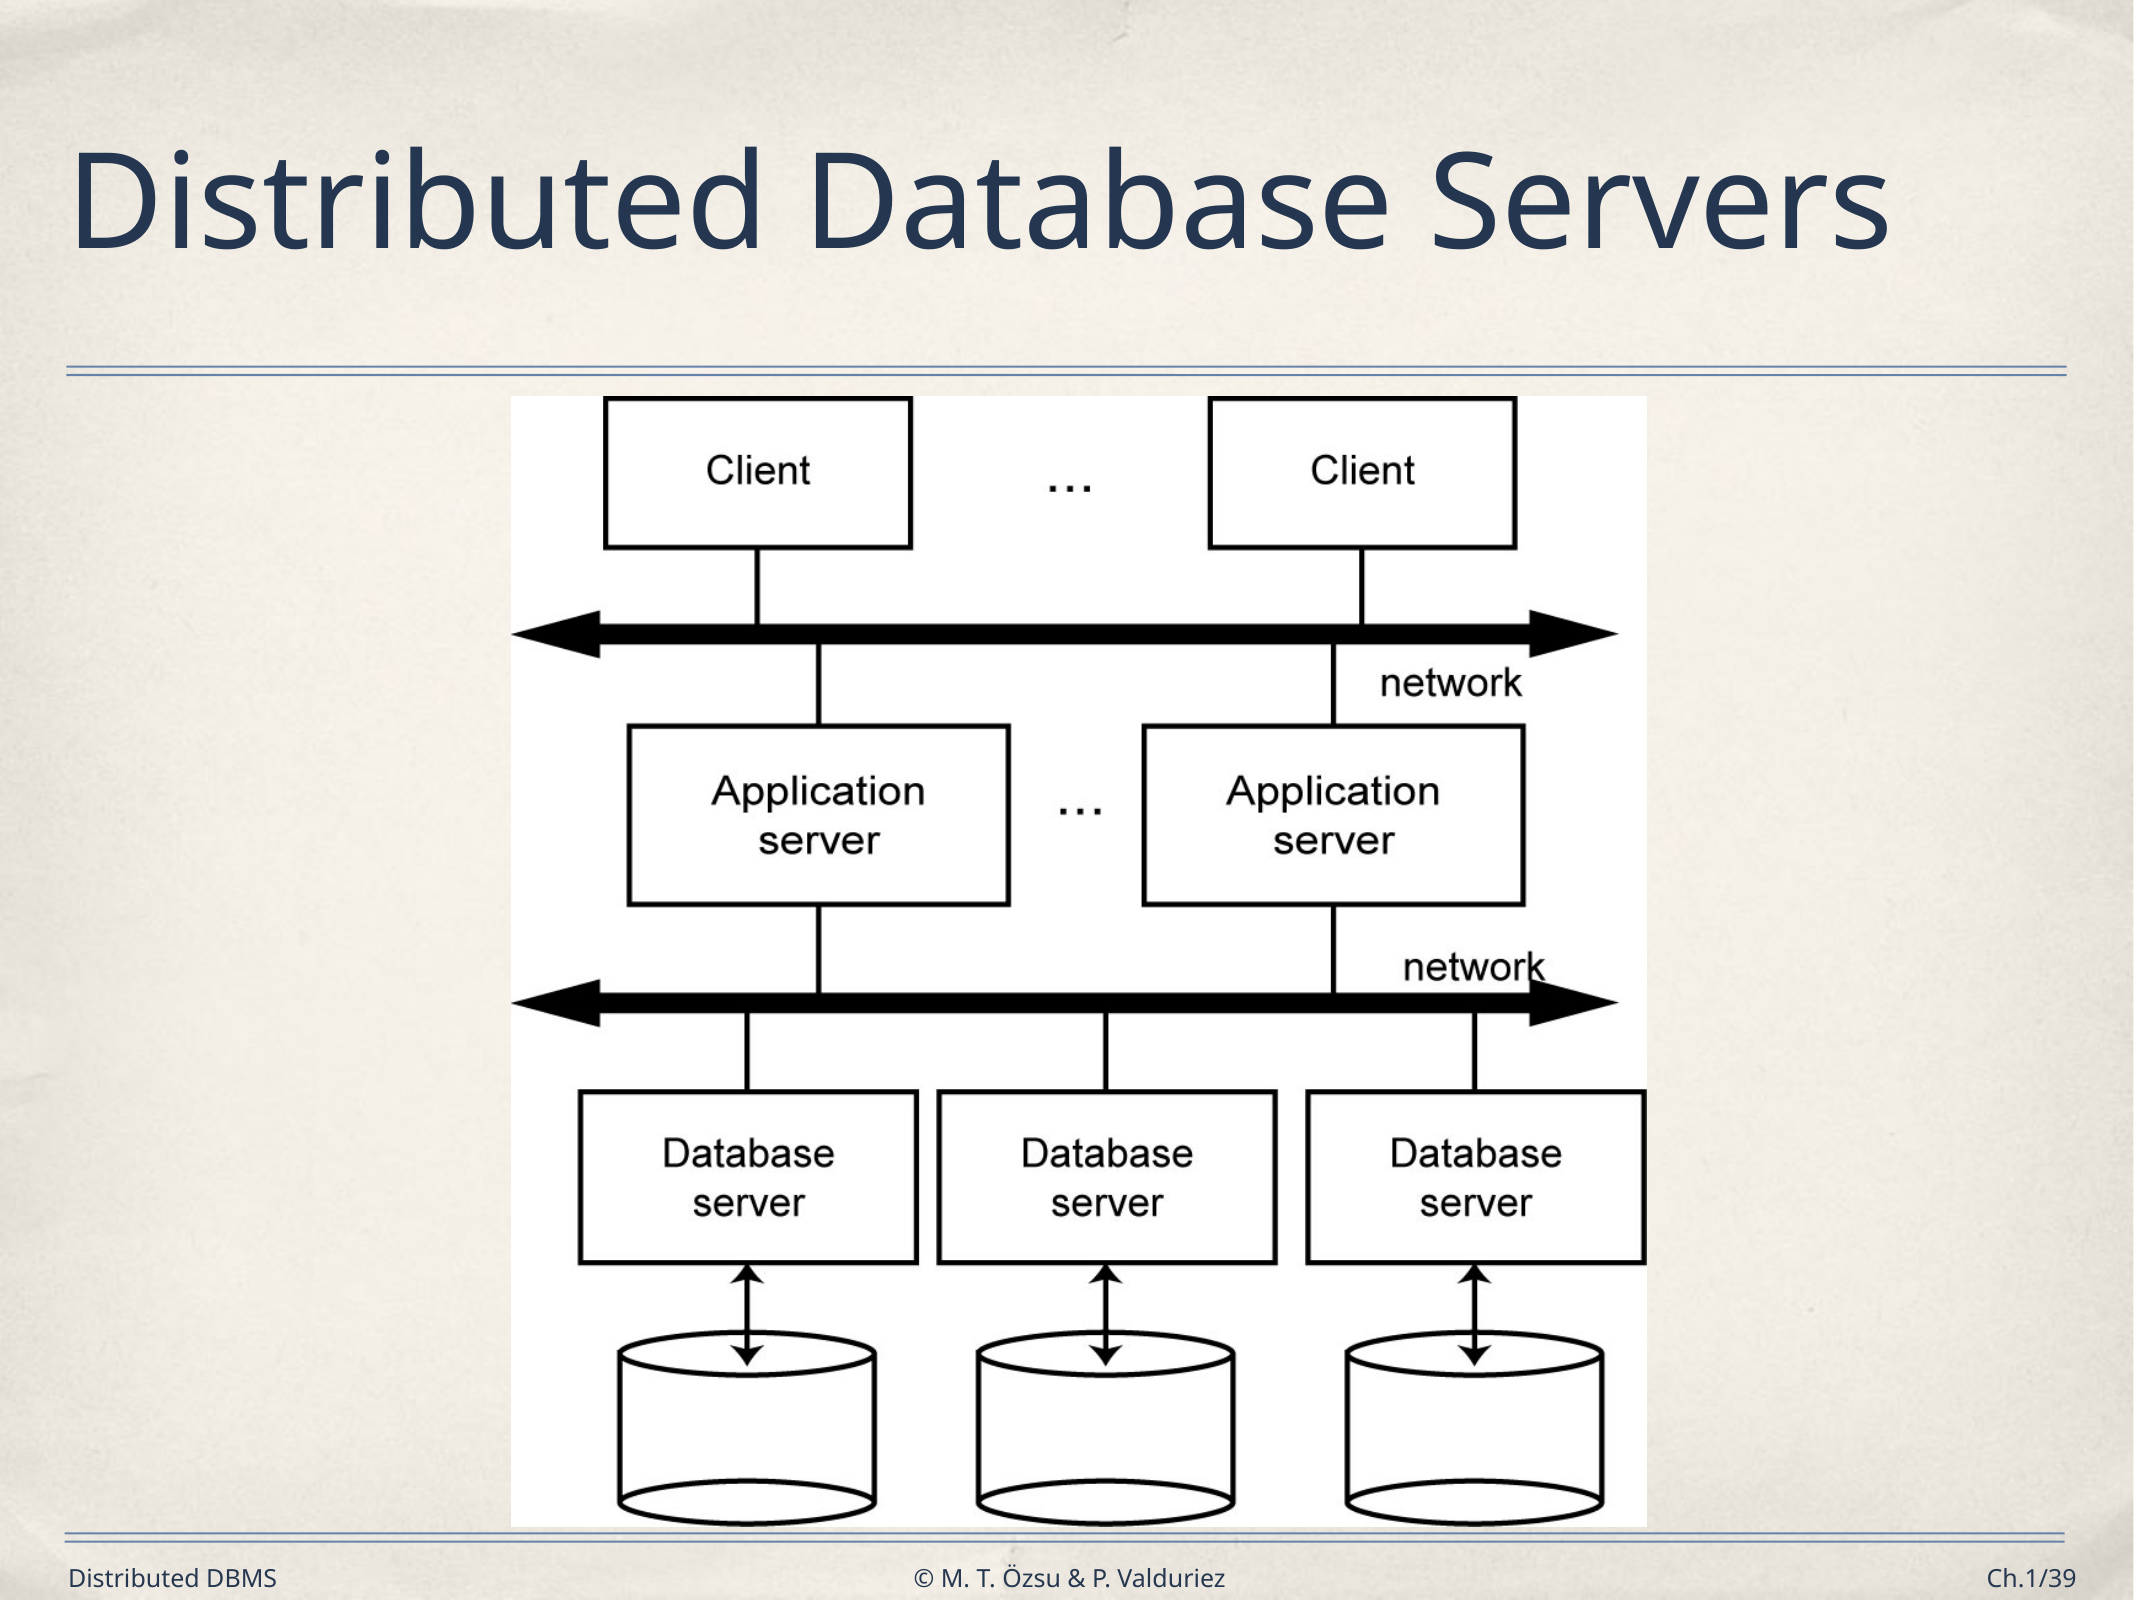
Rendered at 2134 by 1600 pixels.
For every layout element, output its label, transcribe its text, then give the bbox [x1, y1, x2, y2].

picture [0, 0, 2134, 1600]
title Distributed Database Servers [58, 72, 2075, 338]
